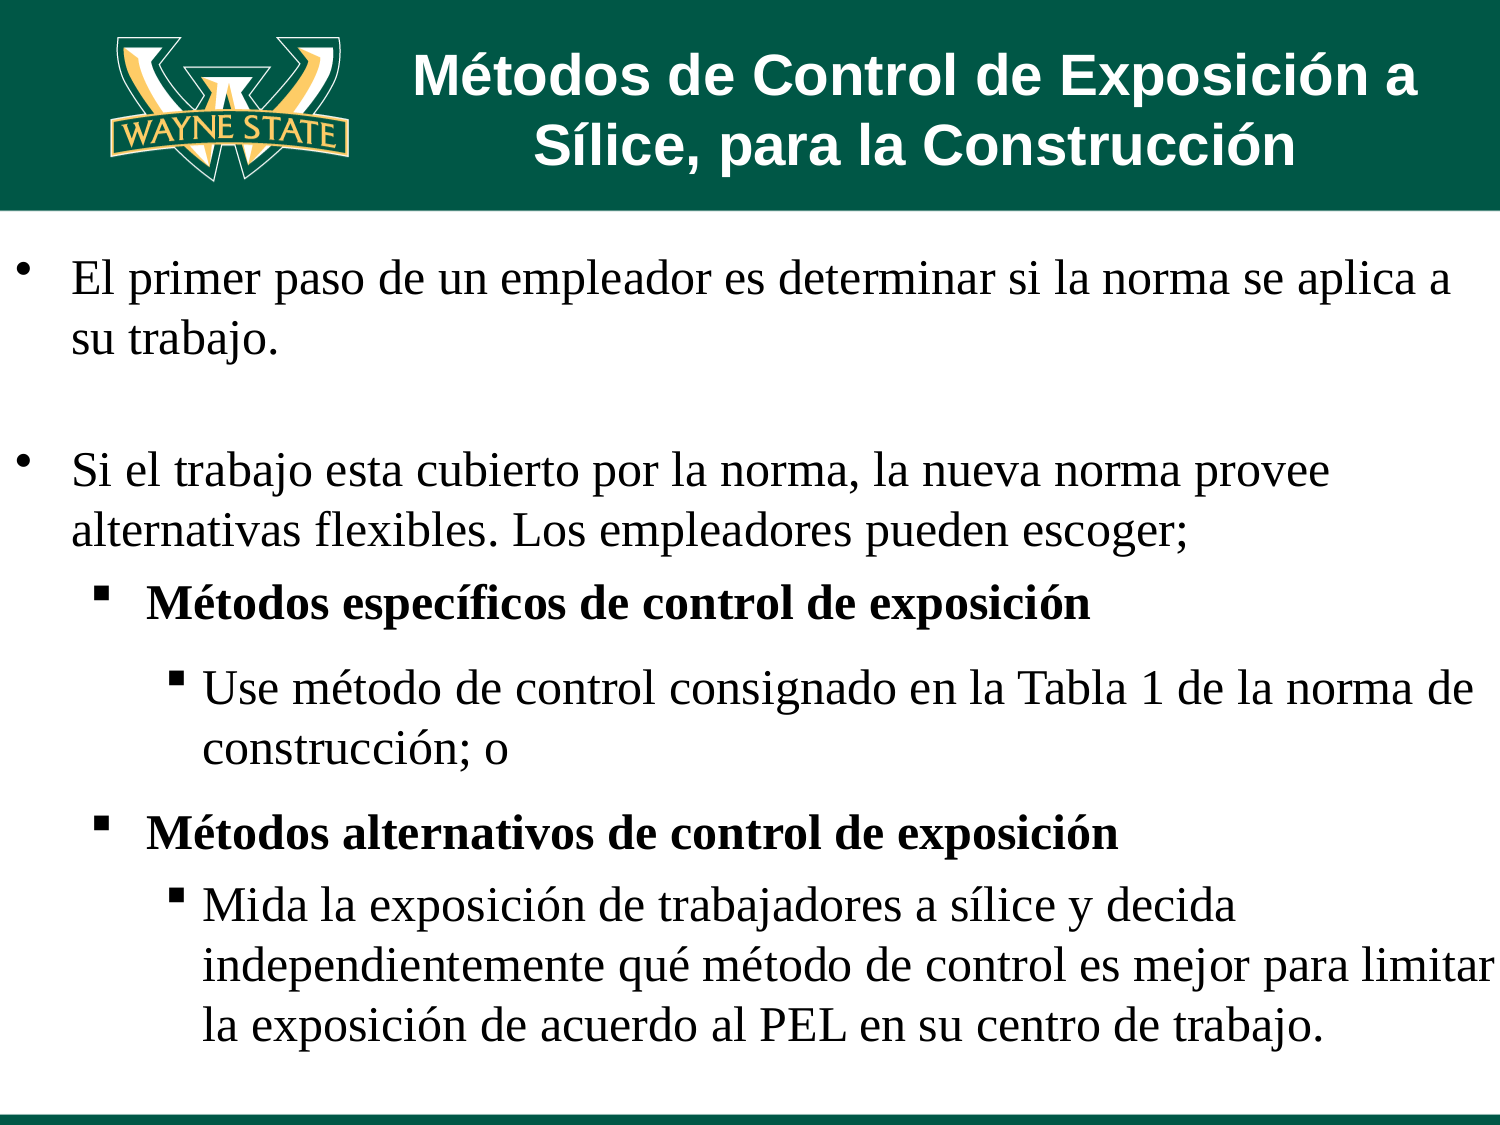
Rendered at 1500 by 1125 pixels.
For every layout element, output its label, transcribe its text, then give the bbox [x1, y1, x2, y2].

title Métodos de Control de Exposición a Sílice, para la Construcción [331, 29, 1500, 204]
picture [0, 0, 1500, 236]
picture [0, 1054, 1500, 1125]
list El primer paso de un empleador es determinar si la norma se aplica a su trabajo. Si el trabajo esta cubierto por la norma, la nueva norma provee alternativas flexibles. Los empleadores pueden escoger; Métodos específicos de control de exposición Use método de control consignado en la Tabla 1 de la norma de construcción; o Métodos alternativos de control de exposición Mida la exposición de trabajadores a sílice y decida independientemente qué método de control es mejor para limitar la exposición de acuerdo al PEL en su centro de trabajo. [0, 236, 1500, 1054]
